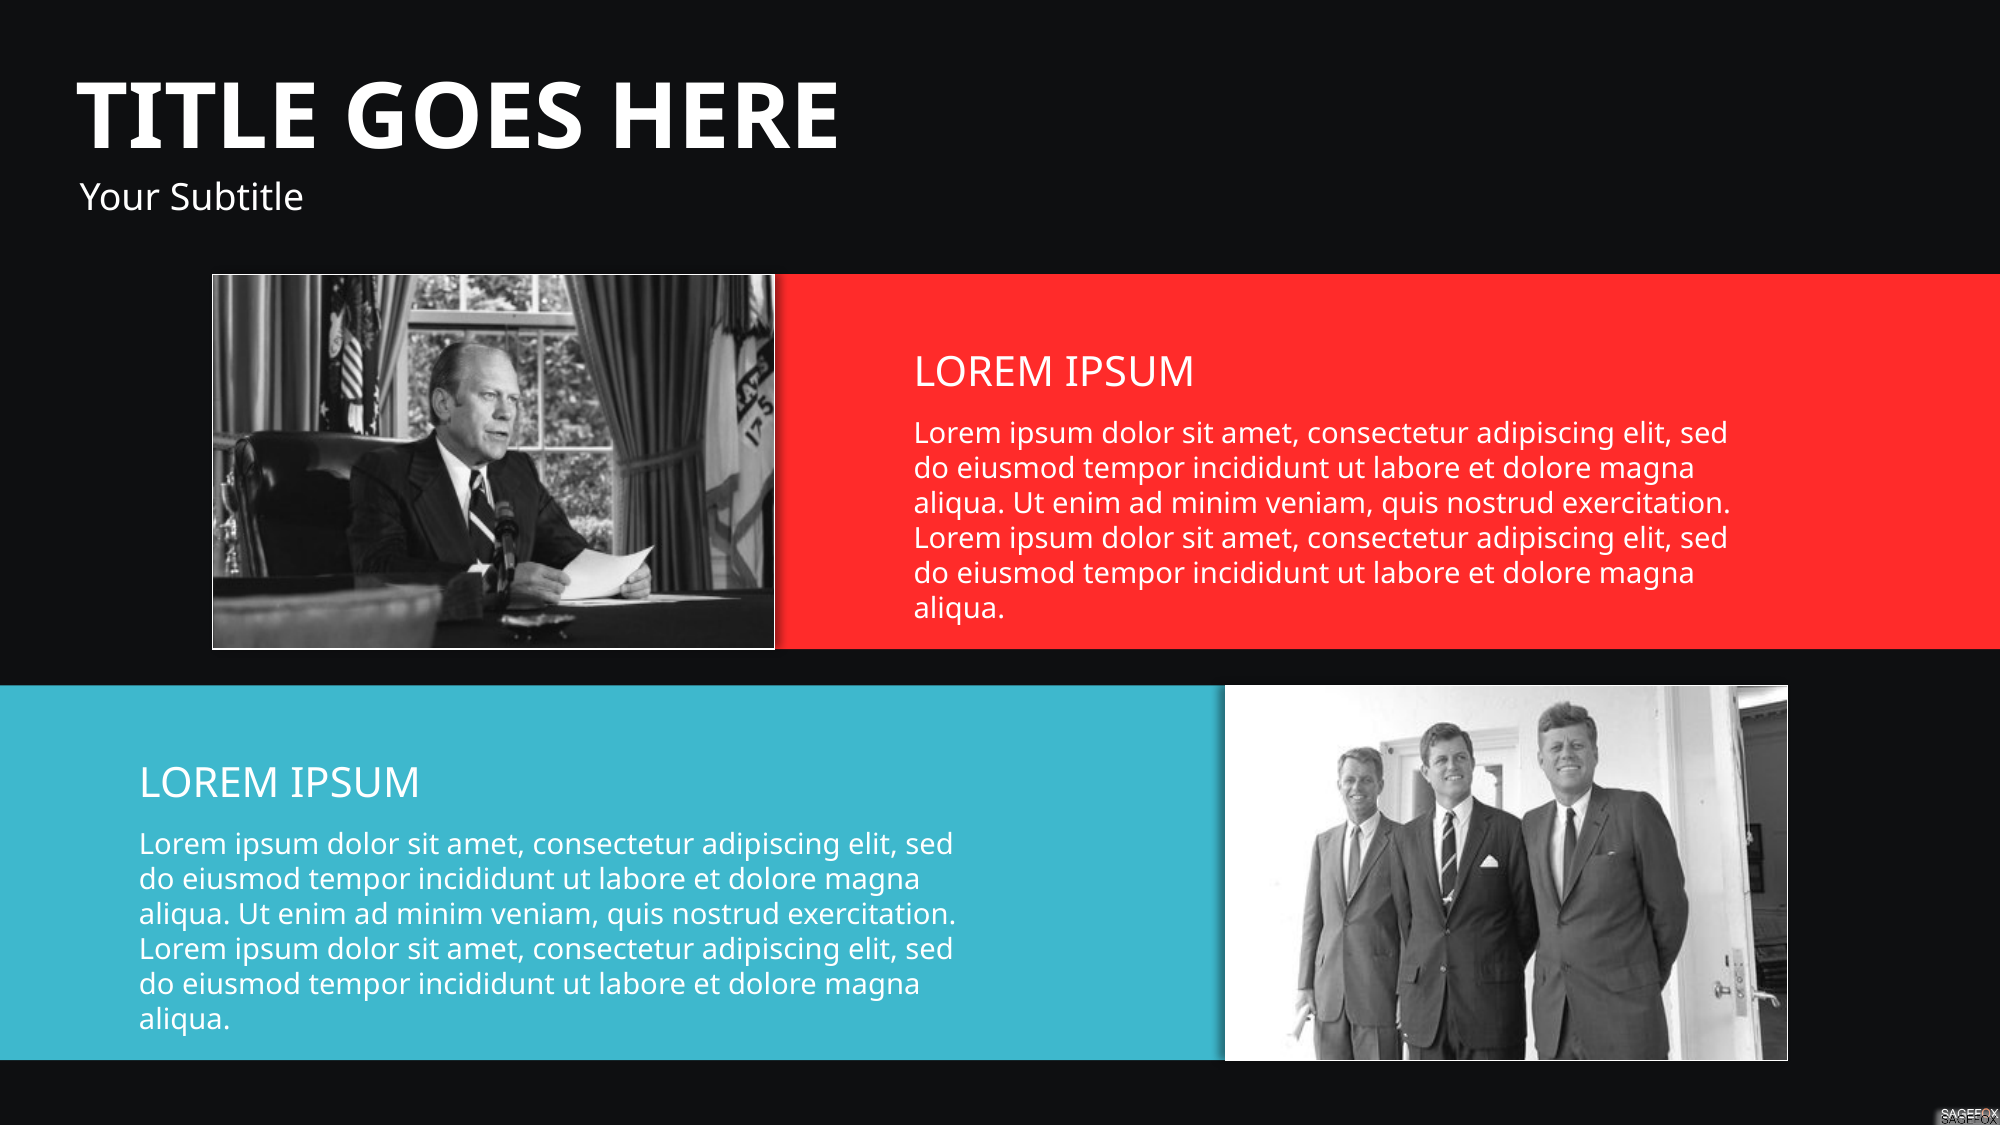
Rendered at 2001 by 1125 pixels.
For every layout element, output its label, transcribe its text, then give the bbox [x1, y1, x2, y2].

text_box LOREM IPSUM Lorem ipsum dolor sit amet, consectetur adipiscing elit, sed do eiusmod tempor incididunt ut labore et dolore magna aliqua. Ut enim ad minim veniam, quis nostrud exercitation. Lorem ipsum dolor sit amet, consectetur adipiscing elit, sed do eiusmod tempor incididunt ut labore et dolore magna aliqua. [898, 337, 1764, 632]
text_box [786, 273, 2000, 650]
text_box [60, 49, 1020, 227]
text_box [1224, 684, 1789, 1061]
text_box LOREM IPSUM Lorem ipsum dolor sit amet, consectetur adipiscing elit, sed do eiusmod tempor incididunt ut labore et dolore magna aliqua. Ut enim ad minim veniam, quis nostrud exercitation. Lorem ipsum dolor sit amet, consectetur adipiscing elit, sed do eiusmod tempor incididunt ut labore et dolore magna aliqua. [124, 748, 989, 1043]
text_box [0, 684, 1213, 1061]
text_box [211, 273, 776, 650]
picture [1938, 1114, 1999, 1125]
